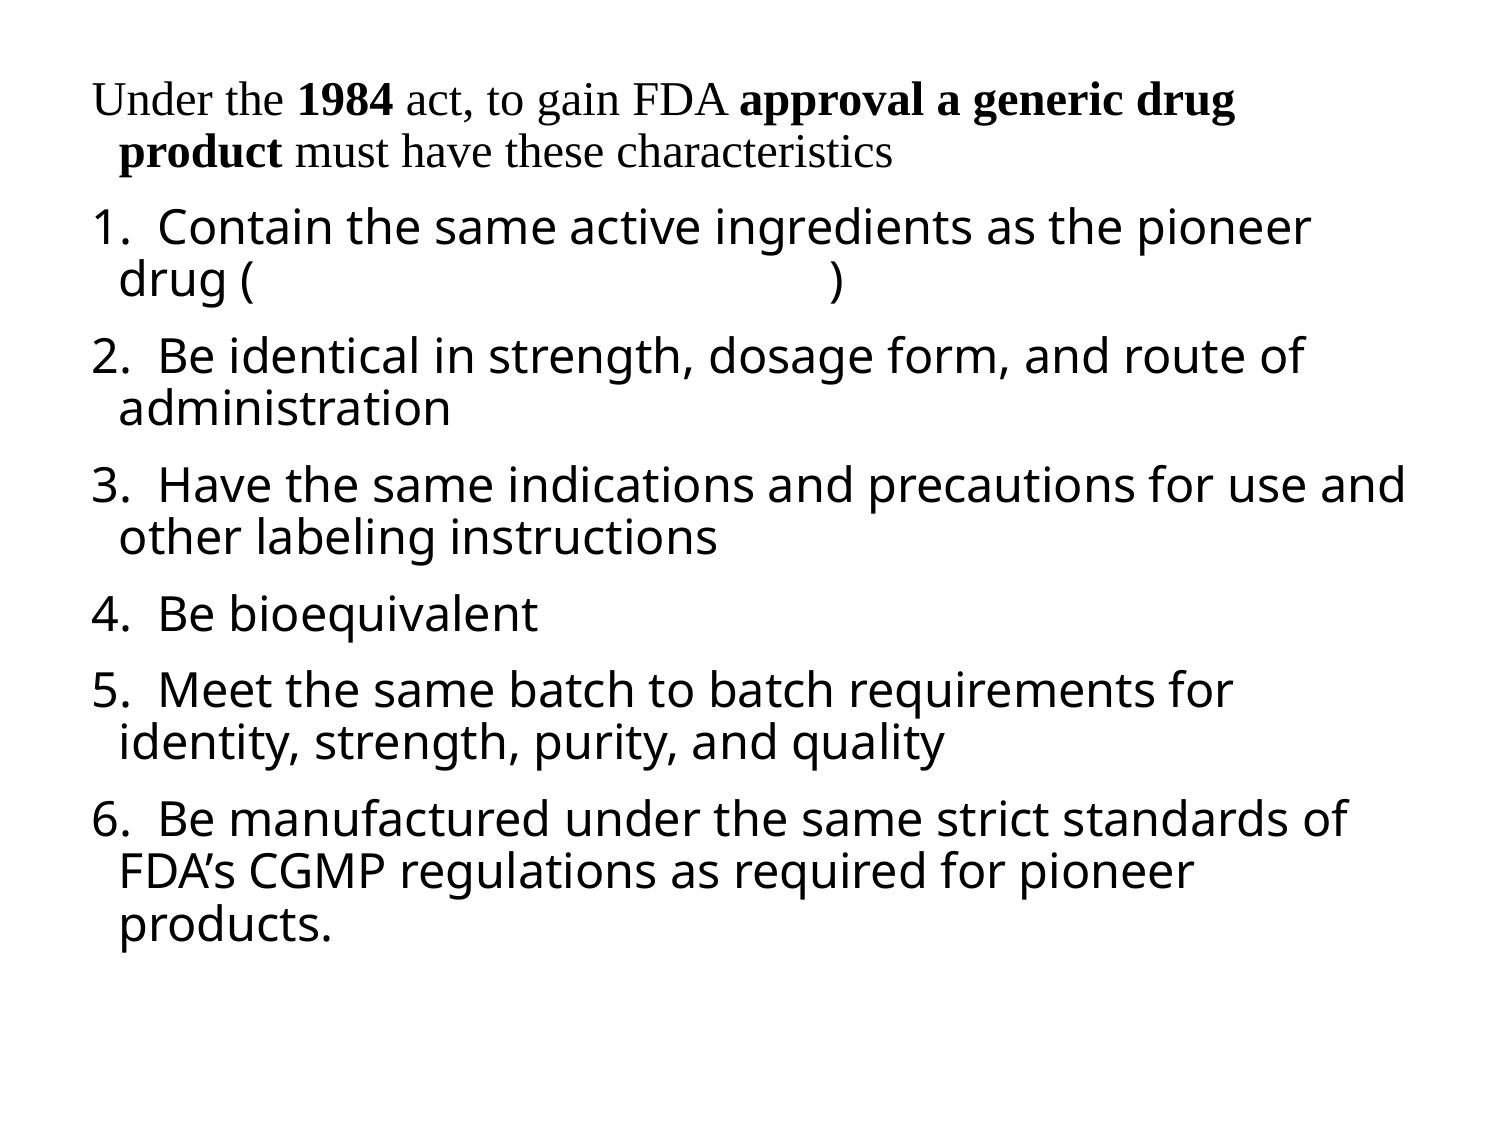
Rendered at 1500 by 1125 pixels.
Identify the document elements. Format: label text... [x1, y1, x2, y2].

list Under the 1984 act, to gain FDA approval a generic drug product must have these characteristics 1. Contain the same active ingredients as the pioneer drug (inert ingredient may vary) 2. Be identical in strength, dosage form, and route of administration 3. Have the same indications and precautions for use and other labeling instructions 4. Be bioequivalent 5. Meet the same batch to batch requirements for identity, strength, purity, and quality 6. Be manufactured under the same strict standards of FDA’s CGMP regulations as required for pioneer products. [76, 66, 1427, 962]
